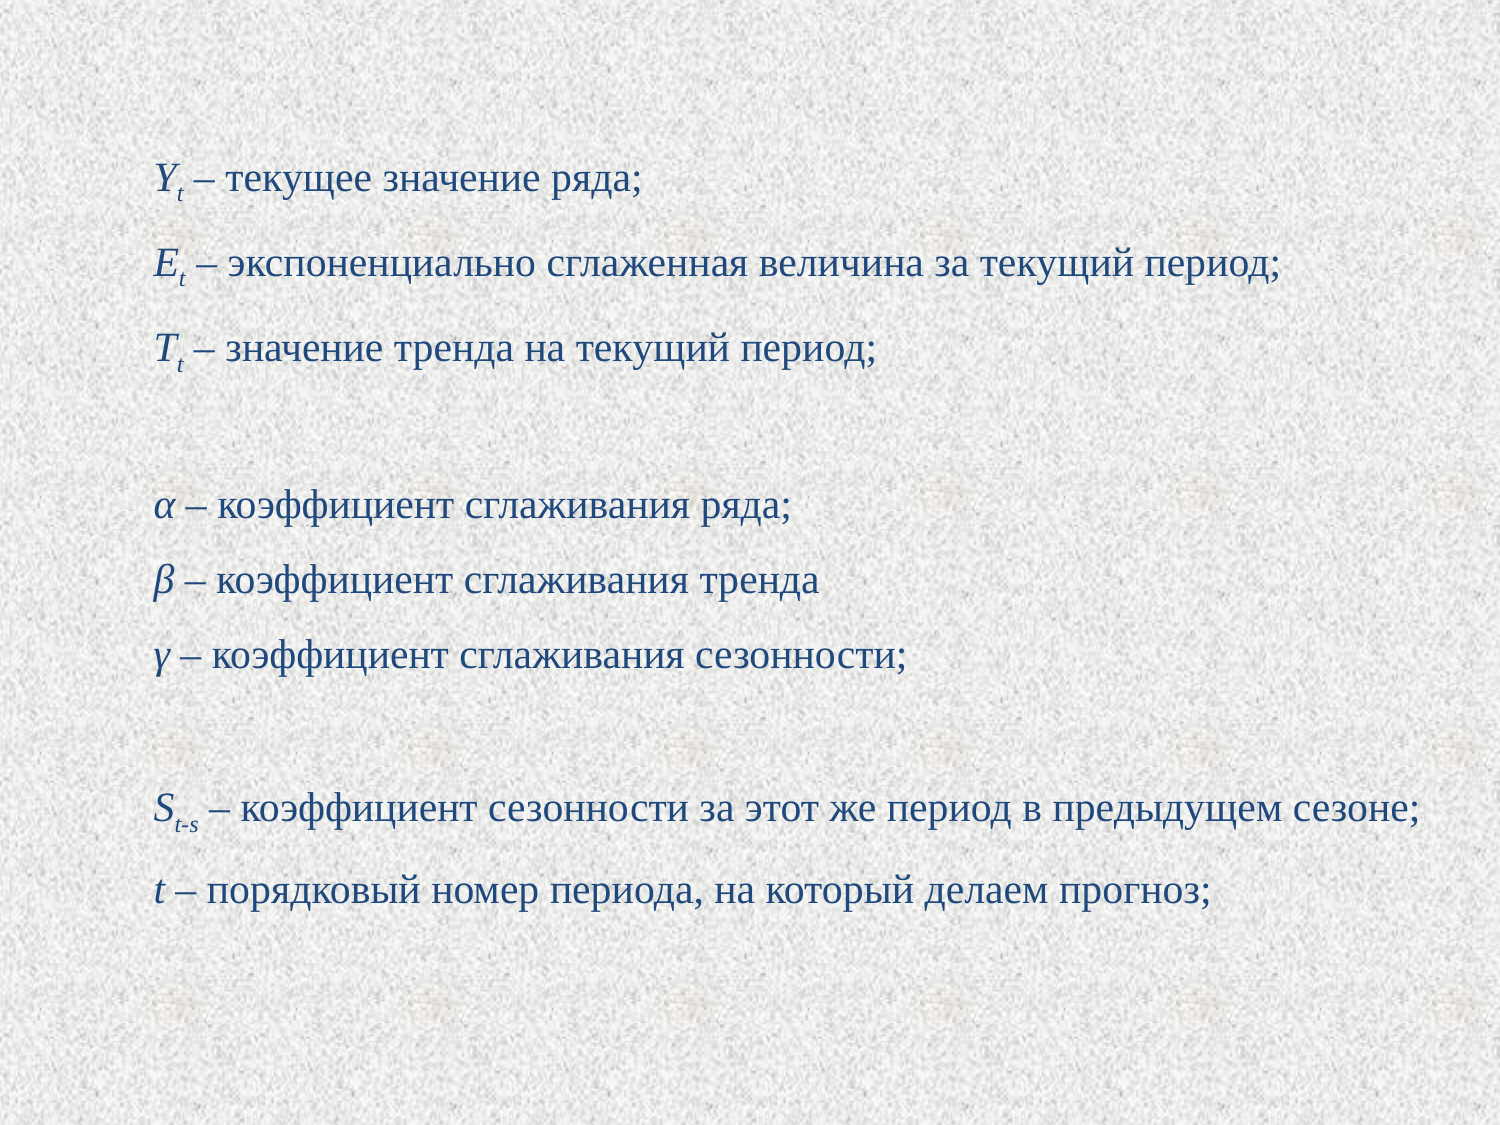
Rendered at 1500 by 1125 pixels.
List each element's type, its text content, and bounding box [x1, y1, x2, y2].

picture [0, 0, 1500, 1125]
text_box Yt – текущее значение ряда; Et – экспоненциально сглаженная величина за текущий период; Tt – значение тренда на текущий период; α – коэффициент сглаживания ряда; β – коэффициент сглаживания тренда γ – коэффициент сглаживания сезонности; St-s – коэффициент сезонности за этот же период в предыдущем сезоне; t – порядковый номер периода, на который делаем прогноз; [64, 113, 1447, 995]
